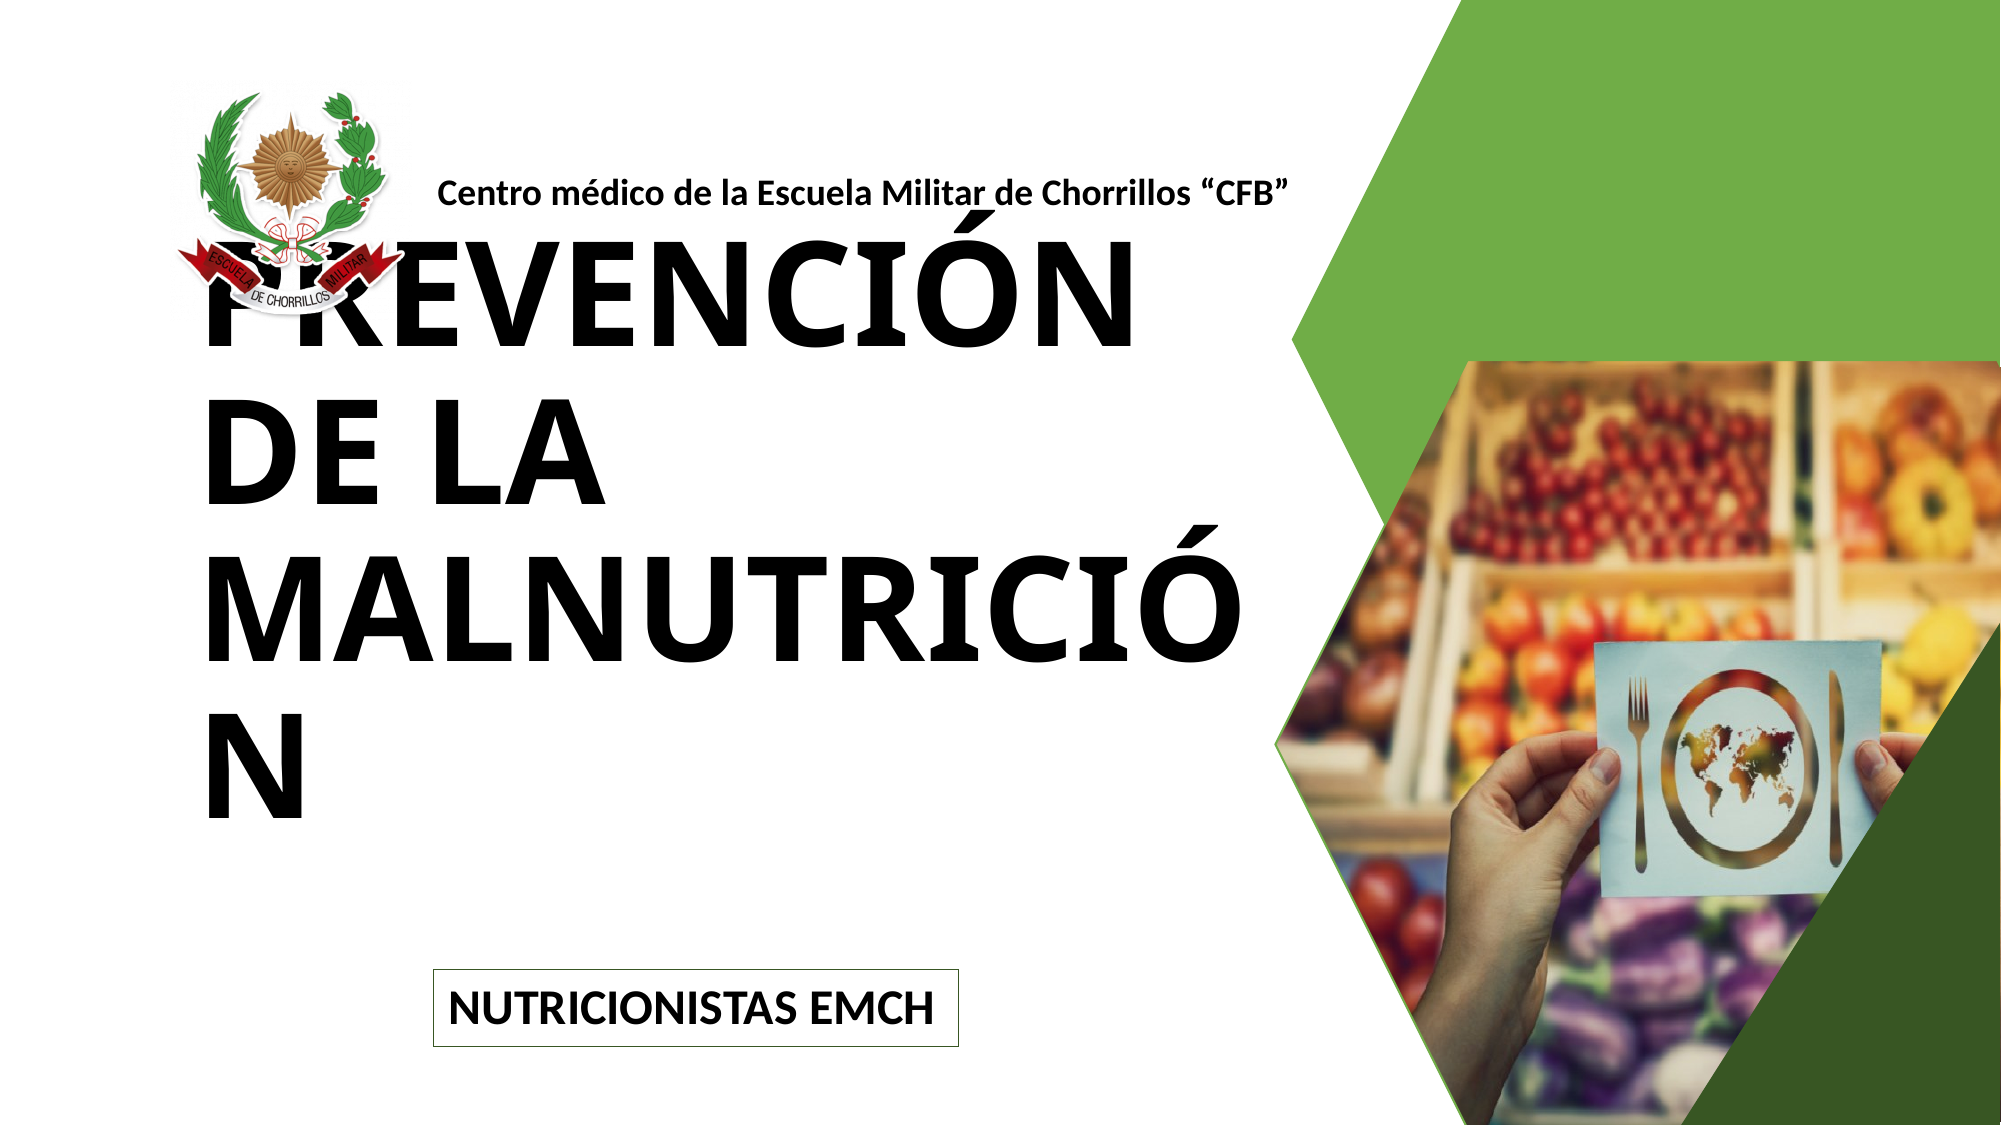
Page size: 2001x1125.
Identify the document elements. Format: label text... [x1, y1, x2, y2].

text_box Centro médico de la Escuela Militar de Chorrillos “CFB” [412, 155, 1275, 232]
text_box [1275, 0, 2000, 1125]
picture [170, 80, 412, 322]
title PREVENCIÓN DE LA MALNUTRICIÓN [181, 466, 1275, 858]
subtitle NUTRICIONISTAS EMCH [433, 969, 959, 1047]
